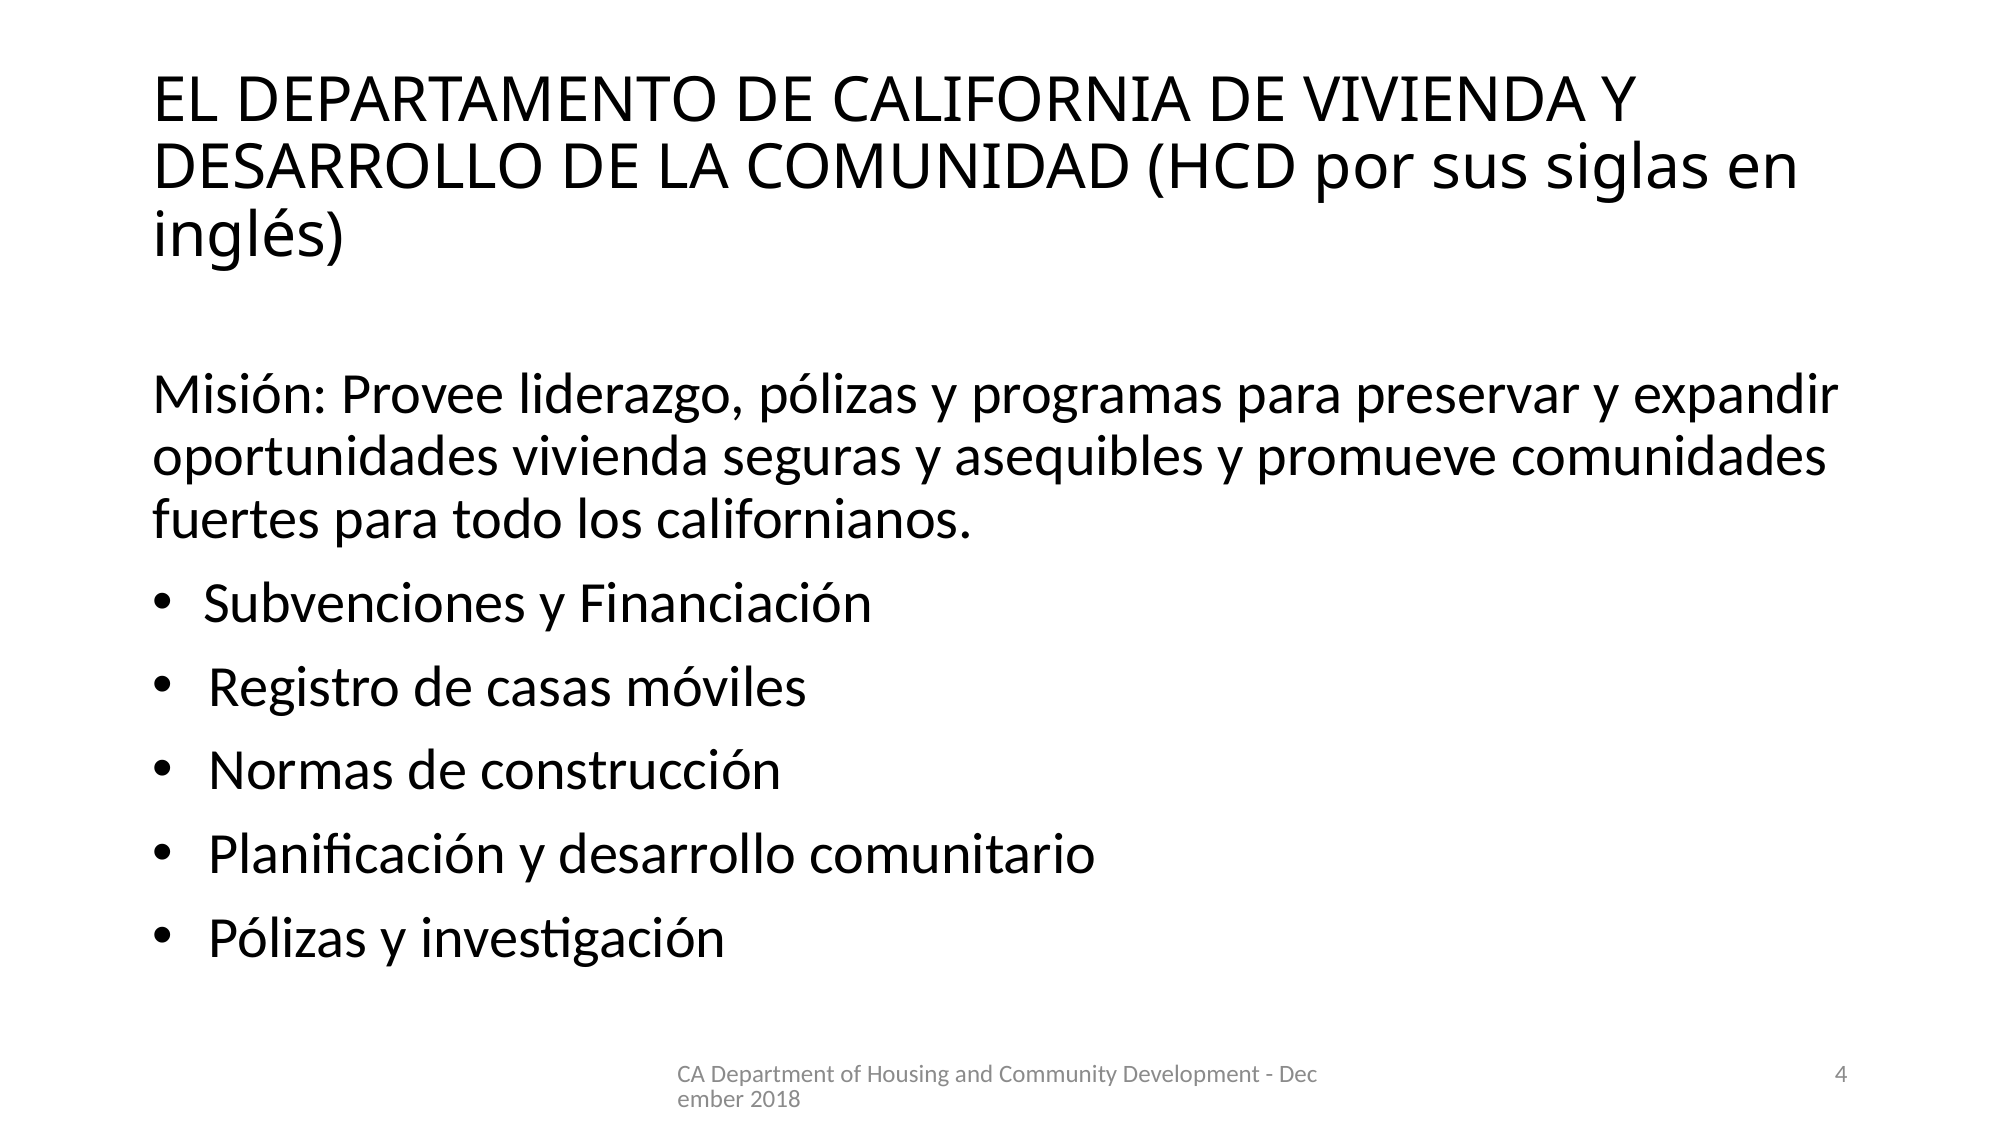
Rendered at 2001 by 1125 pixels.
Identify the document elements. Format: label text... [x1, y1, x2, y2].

slide_number 4 [1412, 1042, 1863, 1103]
title EL DEPARTAMENTO DE CALIFORNIA DE VIVIENDA Y DESARROLLO DE LA COMUNIDAD (HCD por sus siglas en inglés) [137, 59, 1863, 278]
list Misión: Provee liderazgo, pólizas y programas para preservar y expandir oportunidades vivienda seguras y asequibles y promueve comunidades fuertes para todo los californianos. Subvenciones y Financiación Registro de casas móviles Normas de construcción Planificación y desarrollo comunitario Pólizas y investigación [137, 355, 1863, 1081]
footer CA Department of Housing and Community Development - December 2018 [662, 1042, 1338, 1103]
